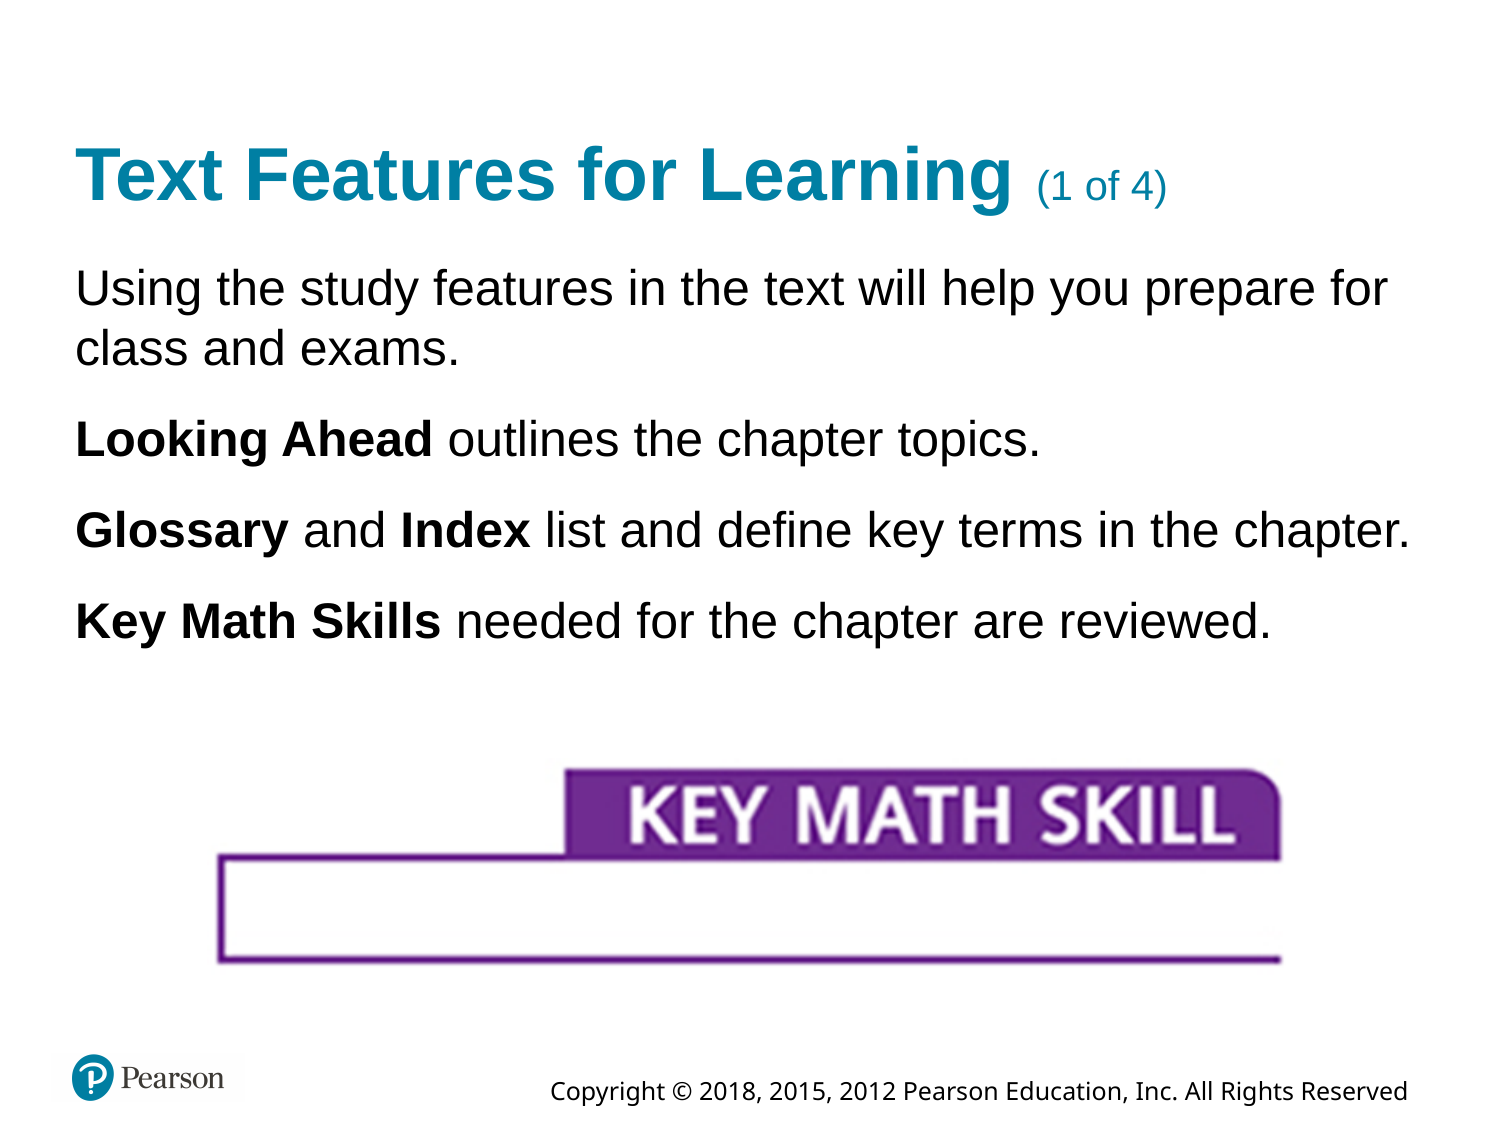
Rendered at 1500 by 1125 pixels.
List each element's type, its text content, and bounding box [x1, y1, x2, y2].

list Using the study features in the text will help you prepare for class and exams. Looking Ahead outlines the chapter topics. Glossary and Index list and define key terms in the chapter. Key Math Skills needed for the chapter are reviewed. [75, 255, 1439, 674]
picture [51, 1053, 245, 1102]
title Text Features for Learning (1 of 4) [75, 35, 1425, 216]
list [207, 758, 1293, 975]
